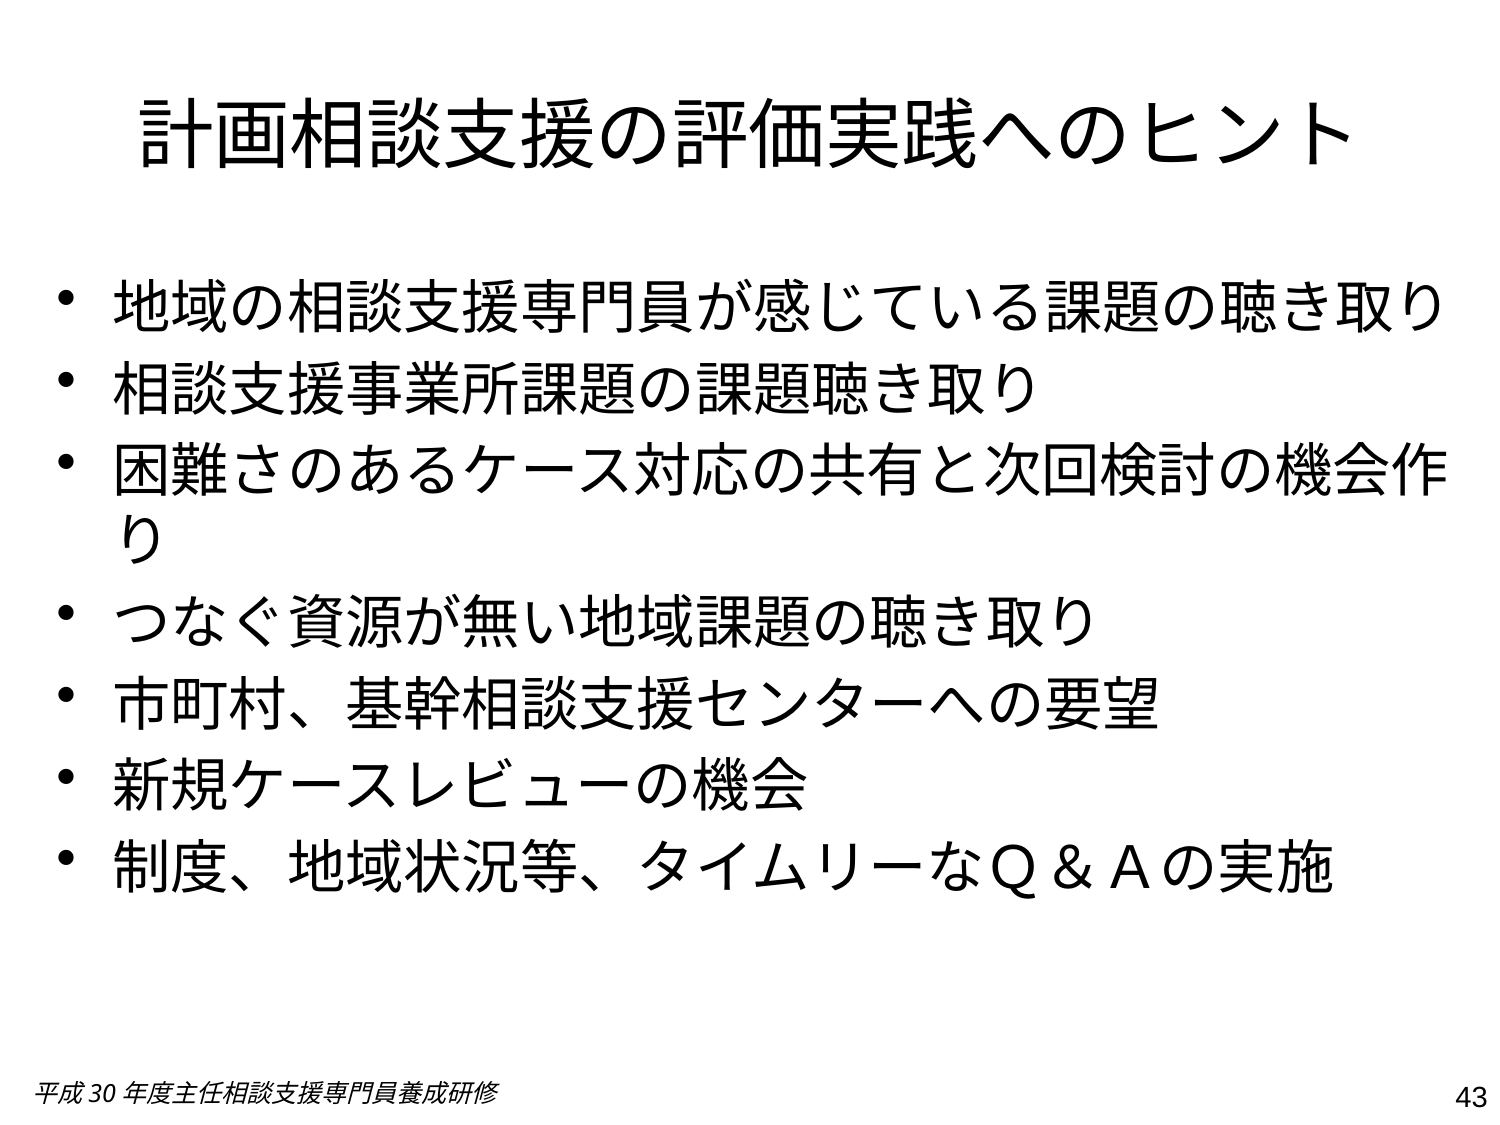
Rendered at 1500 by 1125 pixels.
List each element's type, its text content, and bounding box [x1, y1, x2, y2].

title 計画相談支援の評価実践へのヒント [74, 67, 1425, 197]
list 地域の相談支援専門員が感じている課題の聴き取り 相談支援事業所課題の課題聴き取り 困難さのあるケース対応の共有と次回検討の機会作り つなぐ資源が無い地域課題の聴き取り 市町村、基幹相談支援センターへの要望 新規ケースレビューの機会 制度、地域状況等、タイムリーなＱ＆Ａの実施 [41, 262, 1471, 1005]
text_box 平成30年度主任相談支援専門員養成研修 [17, 1070, 609, 1116]
slide_number 43 [1152, 1070, 1500, 1117]
